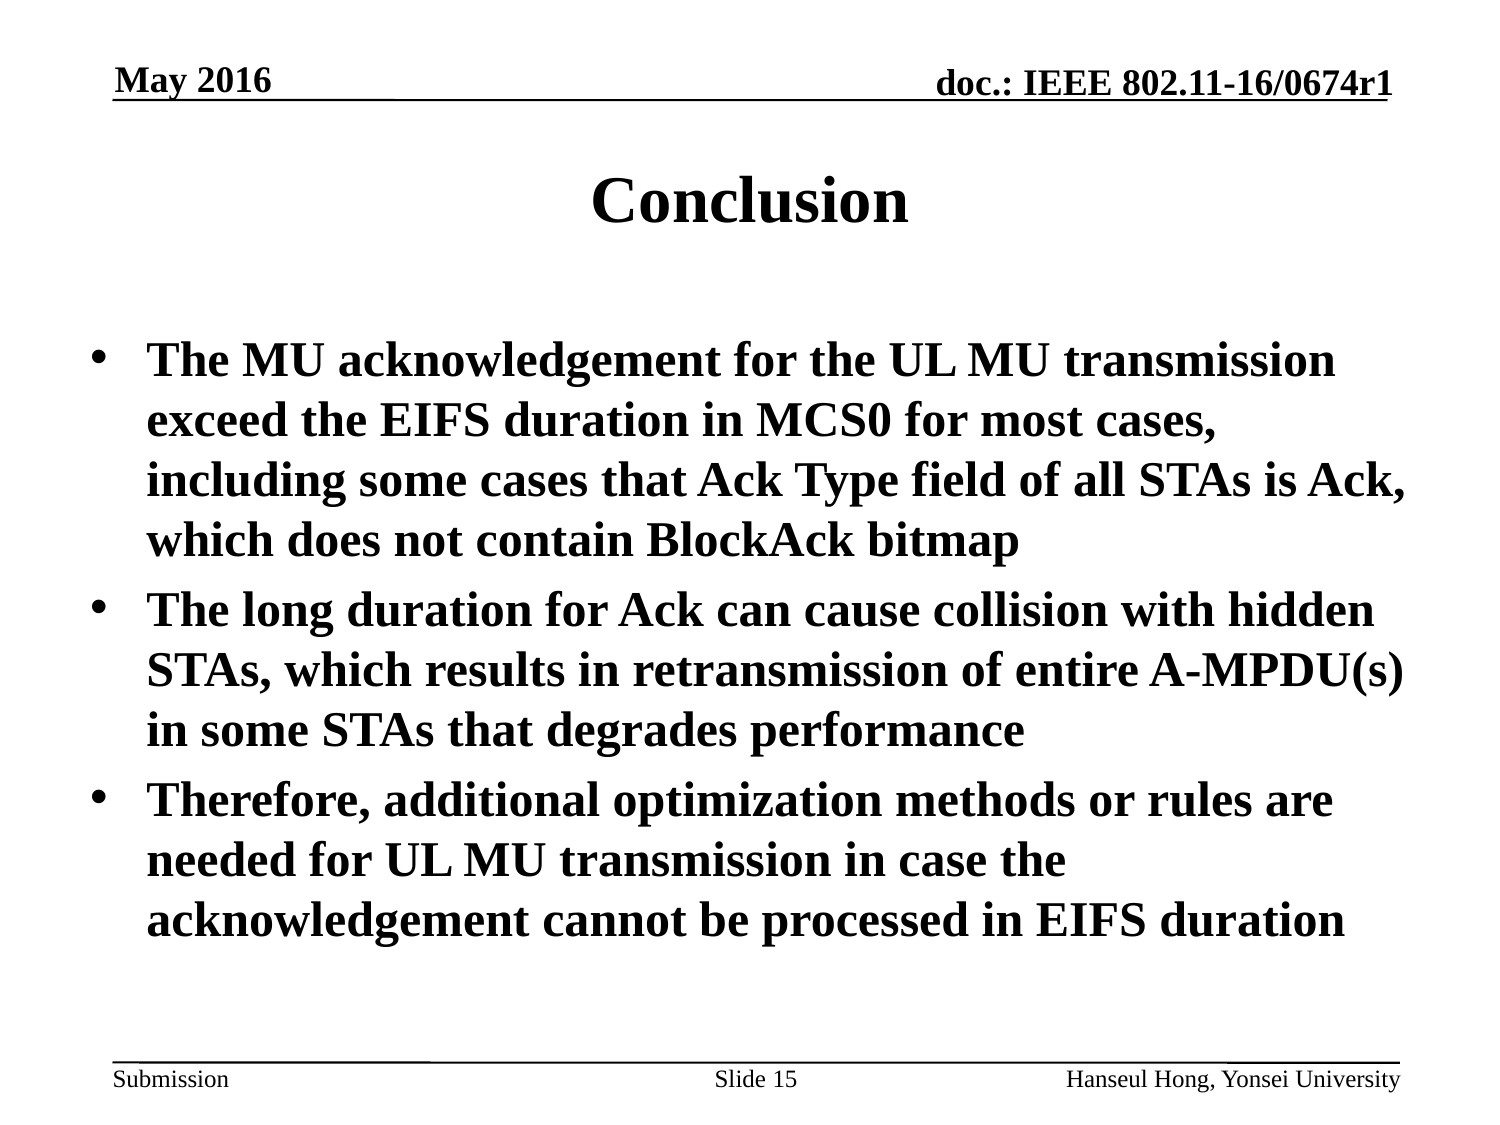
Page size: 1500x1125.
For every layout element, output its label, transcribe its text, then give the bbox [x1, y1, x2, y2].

list The MU acknowledgement for the UL MU transmission exceed the EIFS duration in MCS0 for most cases, including some cases that Ack Type field of all STAs is Ack, which does not contain BlockAck bitmap The long duration for Ack can cause collision with hidden STAs, which results in retransmission of entire A-MPDU(s) in some STAs that degrades performance Therefore, additional optimization methods or rules are needed for UL MU transmission in case the acknowledgement cannot be processed in EIFS duration [74, 318, 1426, 1062]
title Conclusion [74, 101, 1426, 290]
